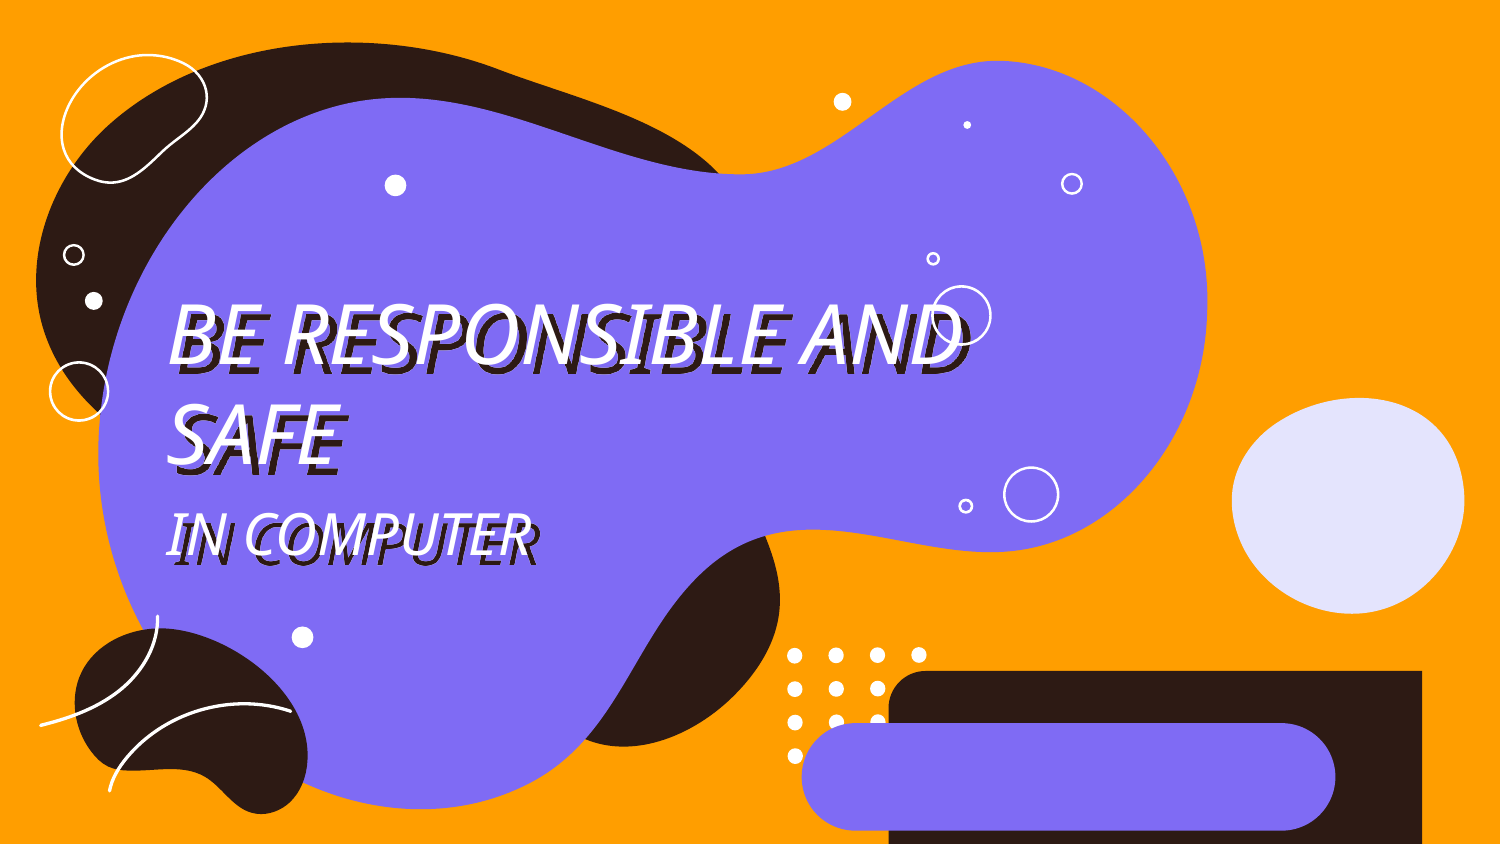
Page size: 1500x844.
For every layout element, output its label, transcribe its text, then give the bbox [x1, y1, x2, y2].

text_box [833, 92, 1084, 347]
text_box [801, 723, 1336, 831]
text_box [291, 626, 314, 649]
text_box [958, 466, 1060, 524]
title BE RESPONSIBLE AND SAFE [151, 266, 1033, 482]
text_box [384, 174, 407, 197]
title IN COMPUTER [151, 482, 727, 599]
